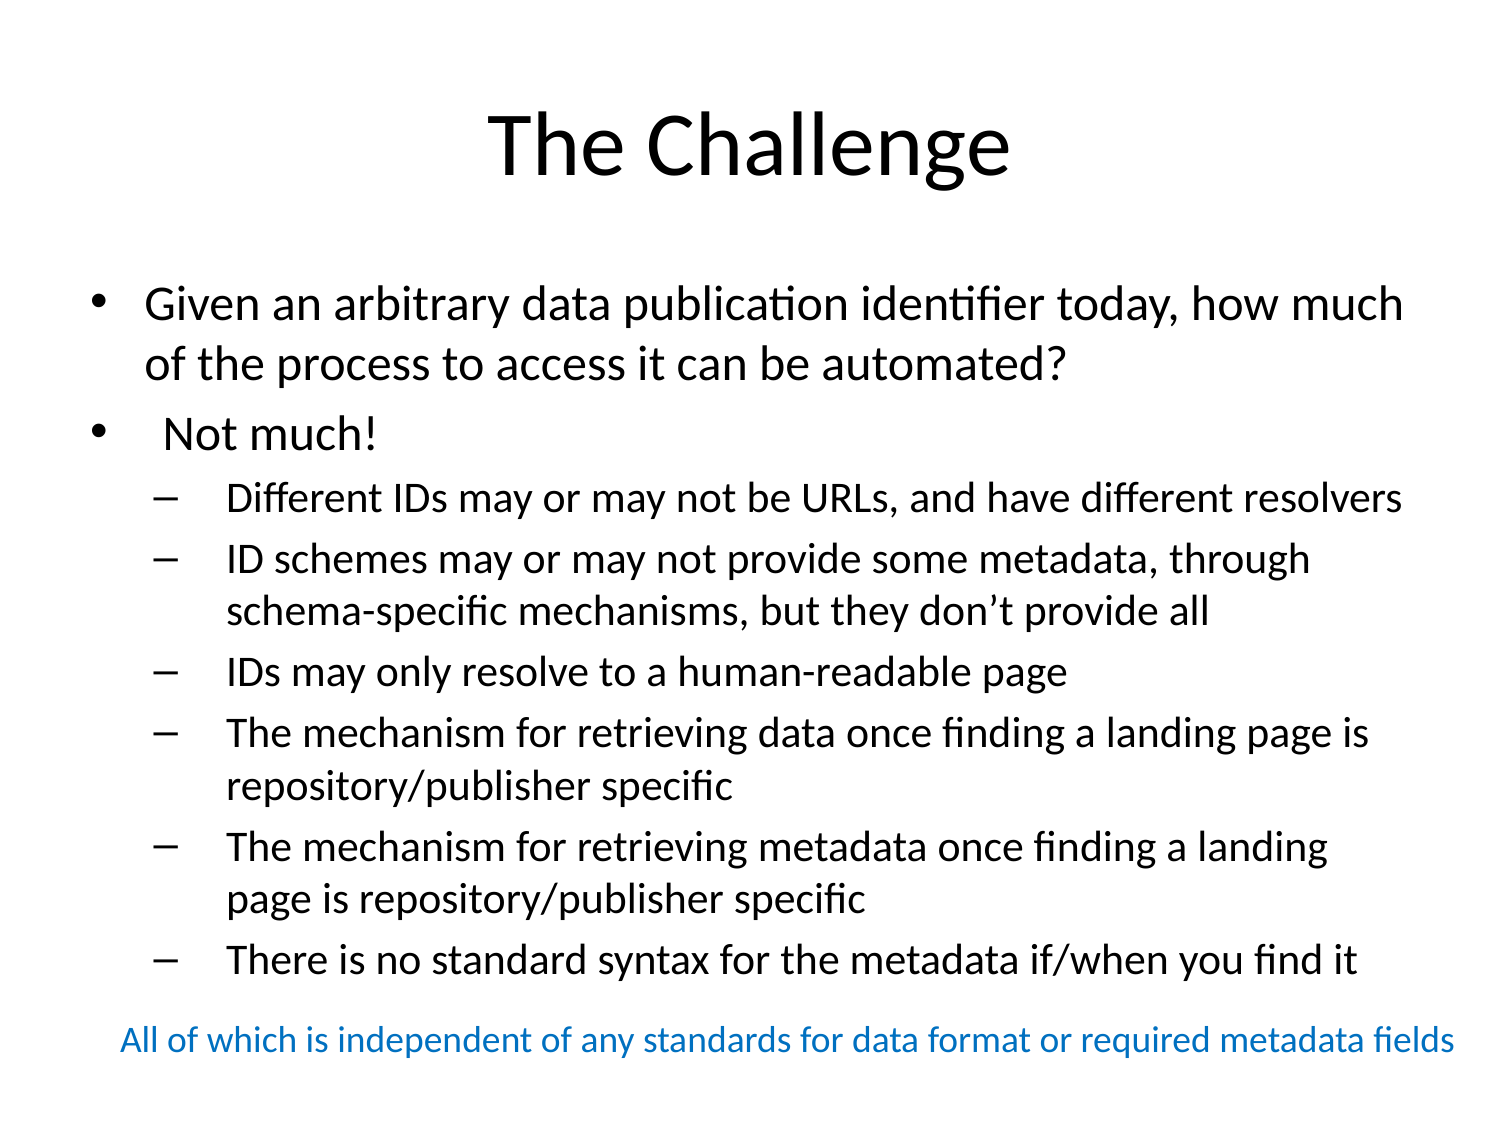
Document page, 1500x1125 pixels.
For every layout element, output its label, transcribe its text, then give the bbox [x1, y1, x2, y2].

list Given an arbitrary data publication identifier today, how much of the process to access it can be automated? Not much! Different IDs may or may not be URLs, and have different resolvers ID schemes may or may not provide some metadata, through schema-specific mechanisms, but they don’t provide all IDs may only resolve to a human-readable page The mechanism for retrieving data once finding a landing page is repository/publisher specific The mechanism for retrieving metadata once finding a landing page is repository/publisher specific There is no standard syntax for the metadata if/when you find it [75, 262, 1425, 1005]
text_box All of which is independent of any standards for data format or required metadata fields [105, 1007, 1472, 1068]
title The Challenge [75, 45, 1425, 233]
